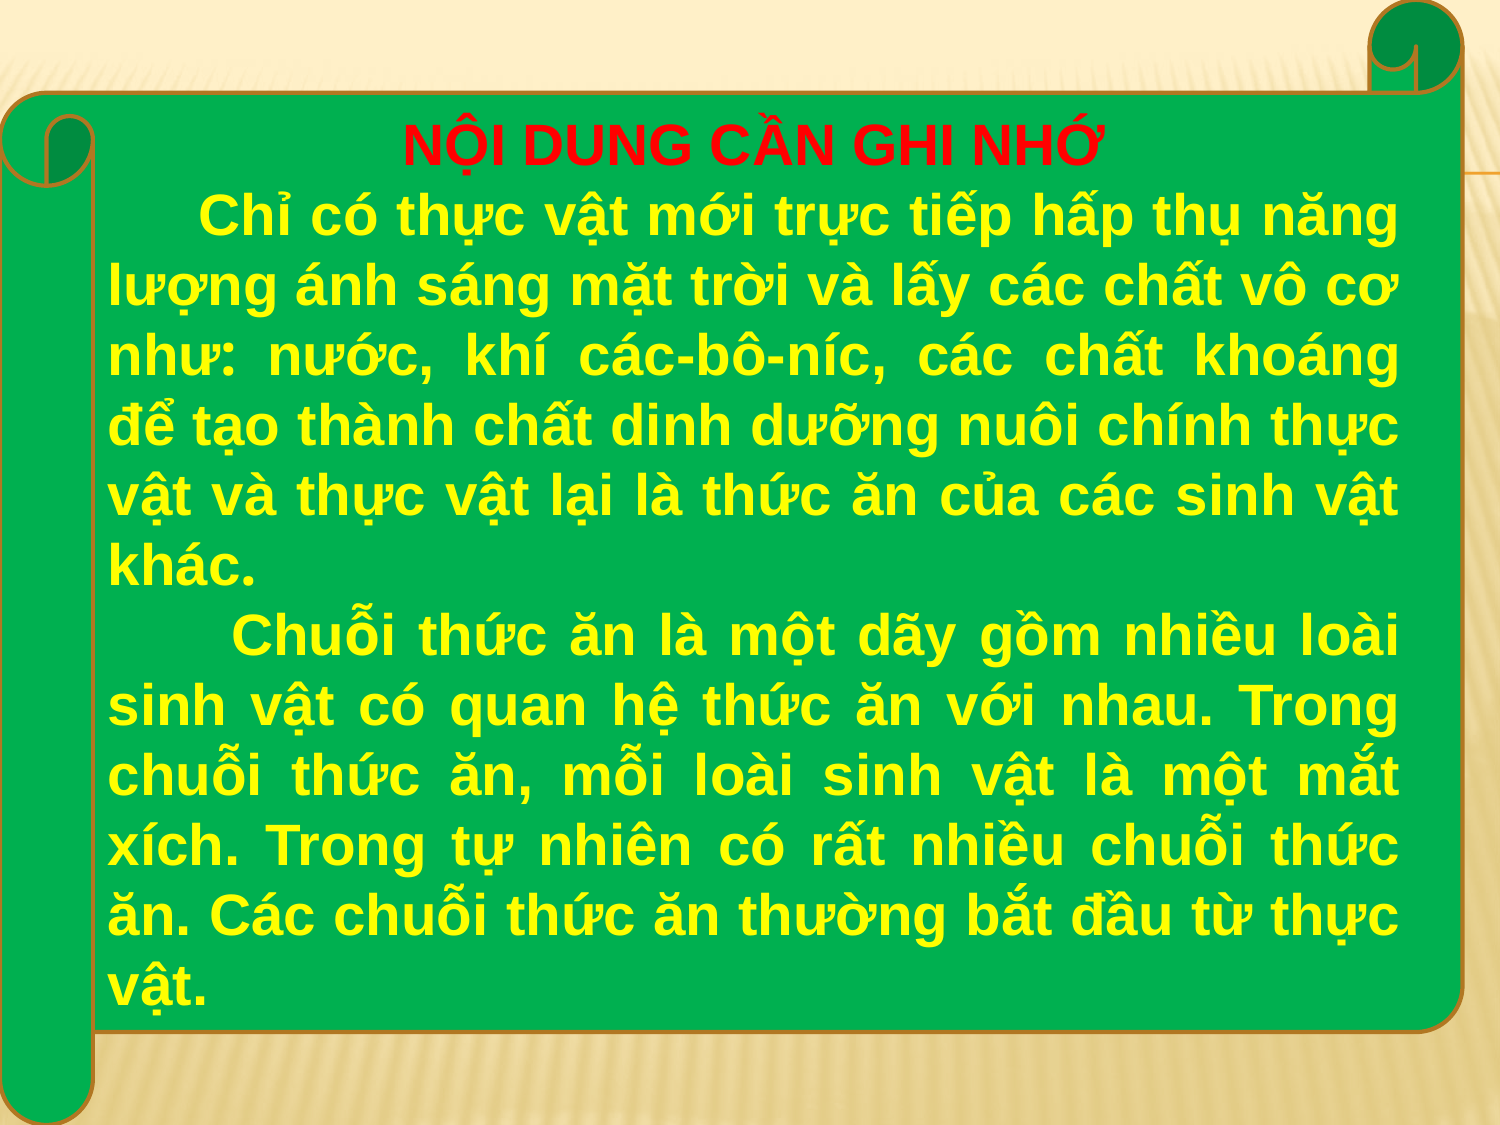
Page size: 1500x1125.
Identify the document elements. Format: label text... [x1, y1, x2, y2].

text_box NỘI DUNG CẦN GHI NHỚ Chỉ có thực vật mới trực tiếp hấp thụ năng lượng ánh sáng mặt trời và lấy các chất vô cơ như: nước, khí các-bô-níc, các chất khoáng để tạo thành chất dinh dưỡng nuôi chính thực vật và thực vật lại là thức ăn của các sinh vật khác. Chuỗi thức ăn là một dãy gồm nhiều loài sinh vật có quan hệ thức ăn với nhau. Trong chuỗi thức ăn, mỗi loài sinh vật là một mắt xích. Trong tự nhiên có rất nhiều chuỗi thức ăn. Các chuỗi thức ăn thường bắt đầu từ thực vật. [0, 0, 1465, 1125]
